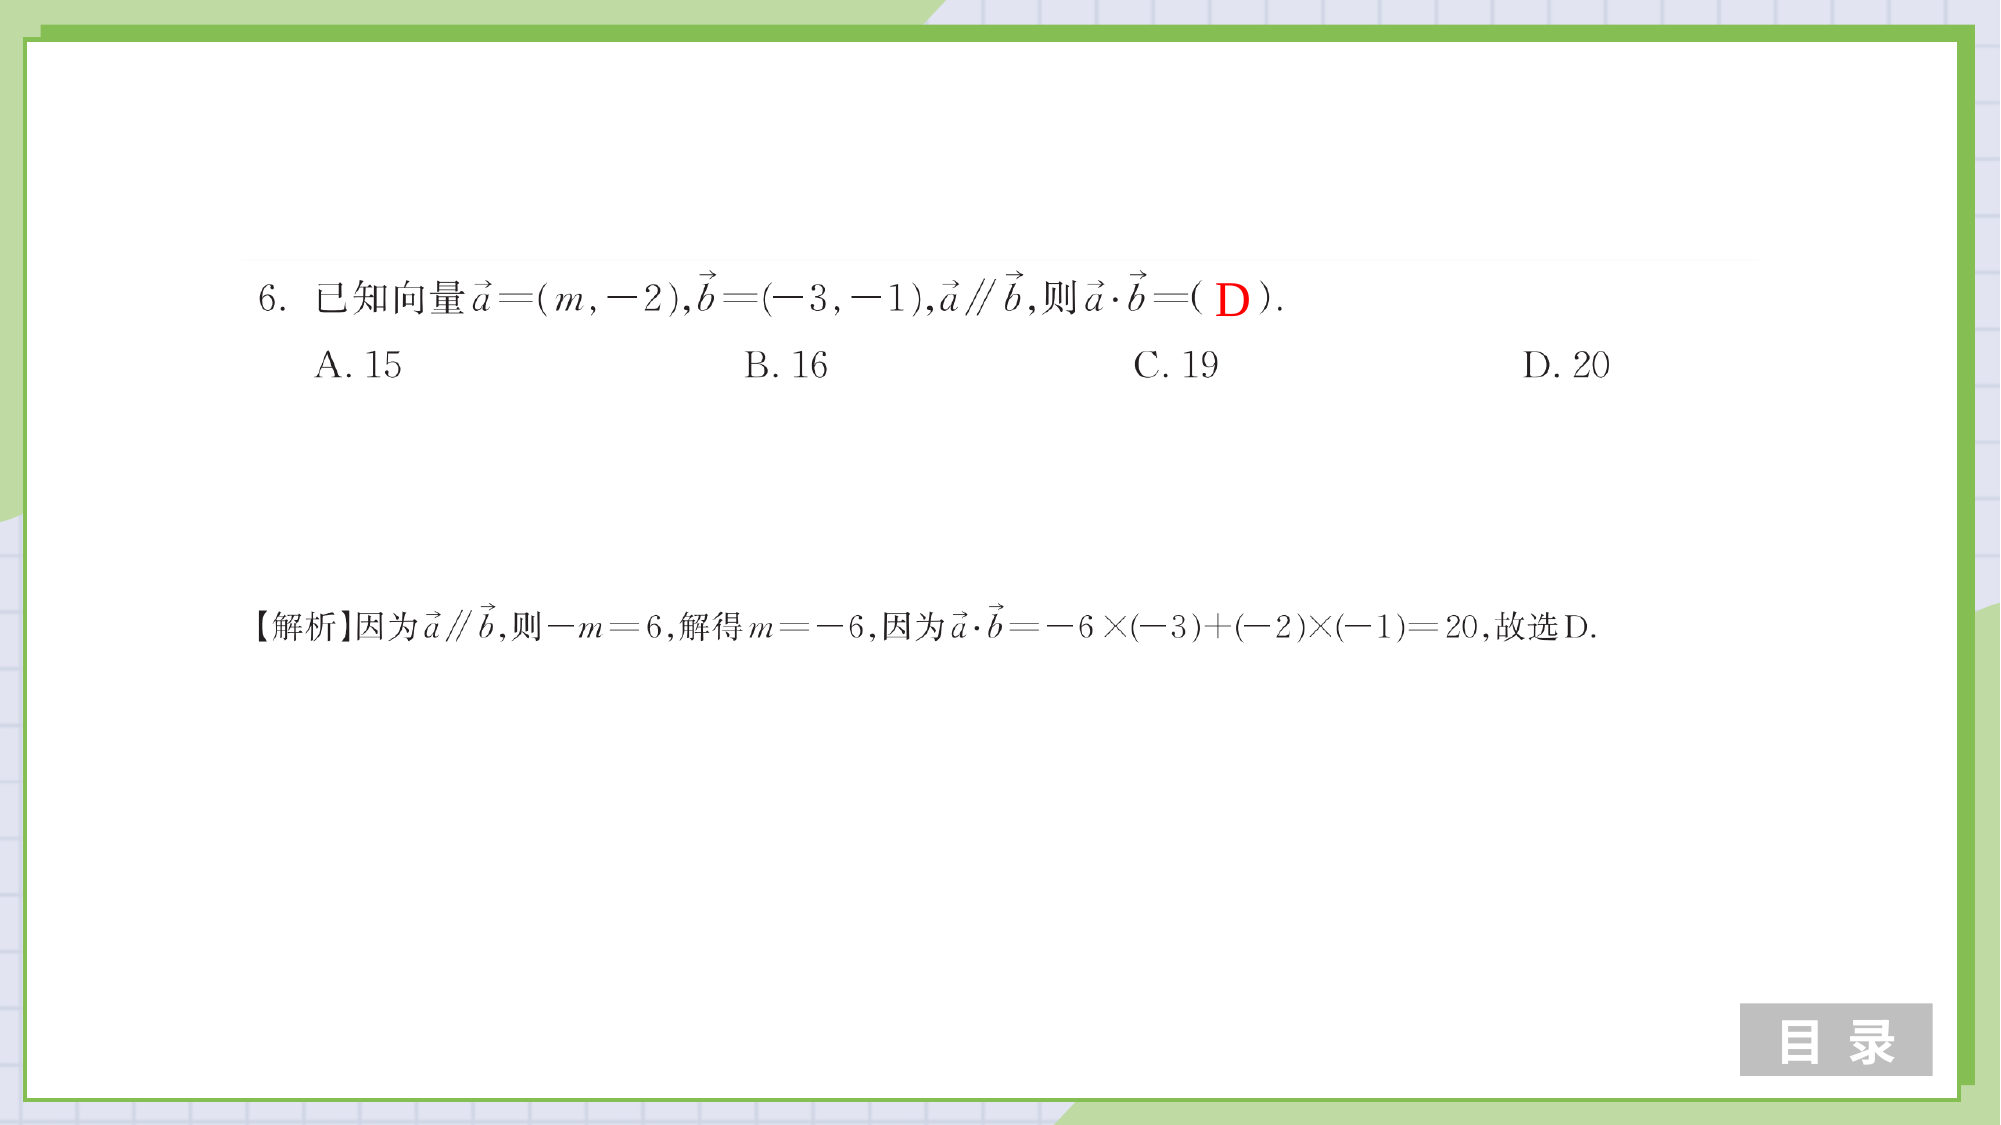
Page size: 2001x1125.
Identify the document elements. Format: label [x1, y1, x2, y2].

picture [241, 259, 1759, 389]
picture [241, 598, 1667, 646]
picture [925, 0, 2000, 611]
picture [0, 515, 1074, 1125]
